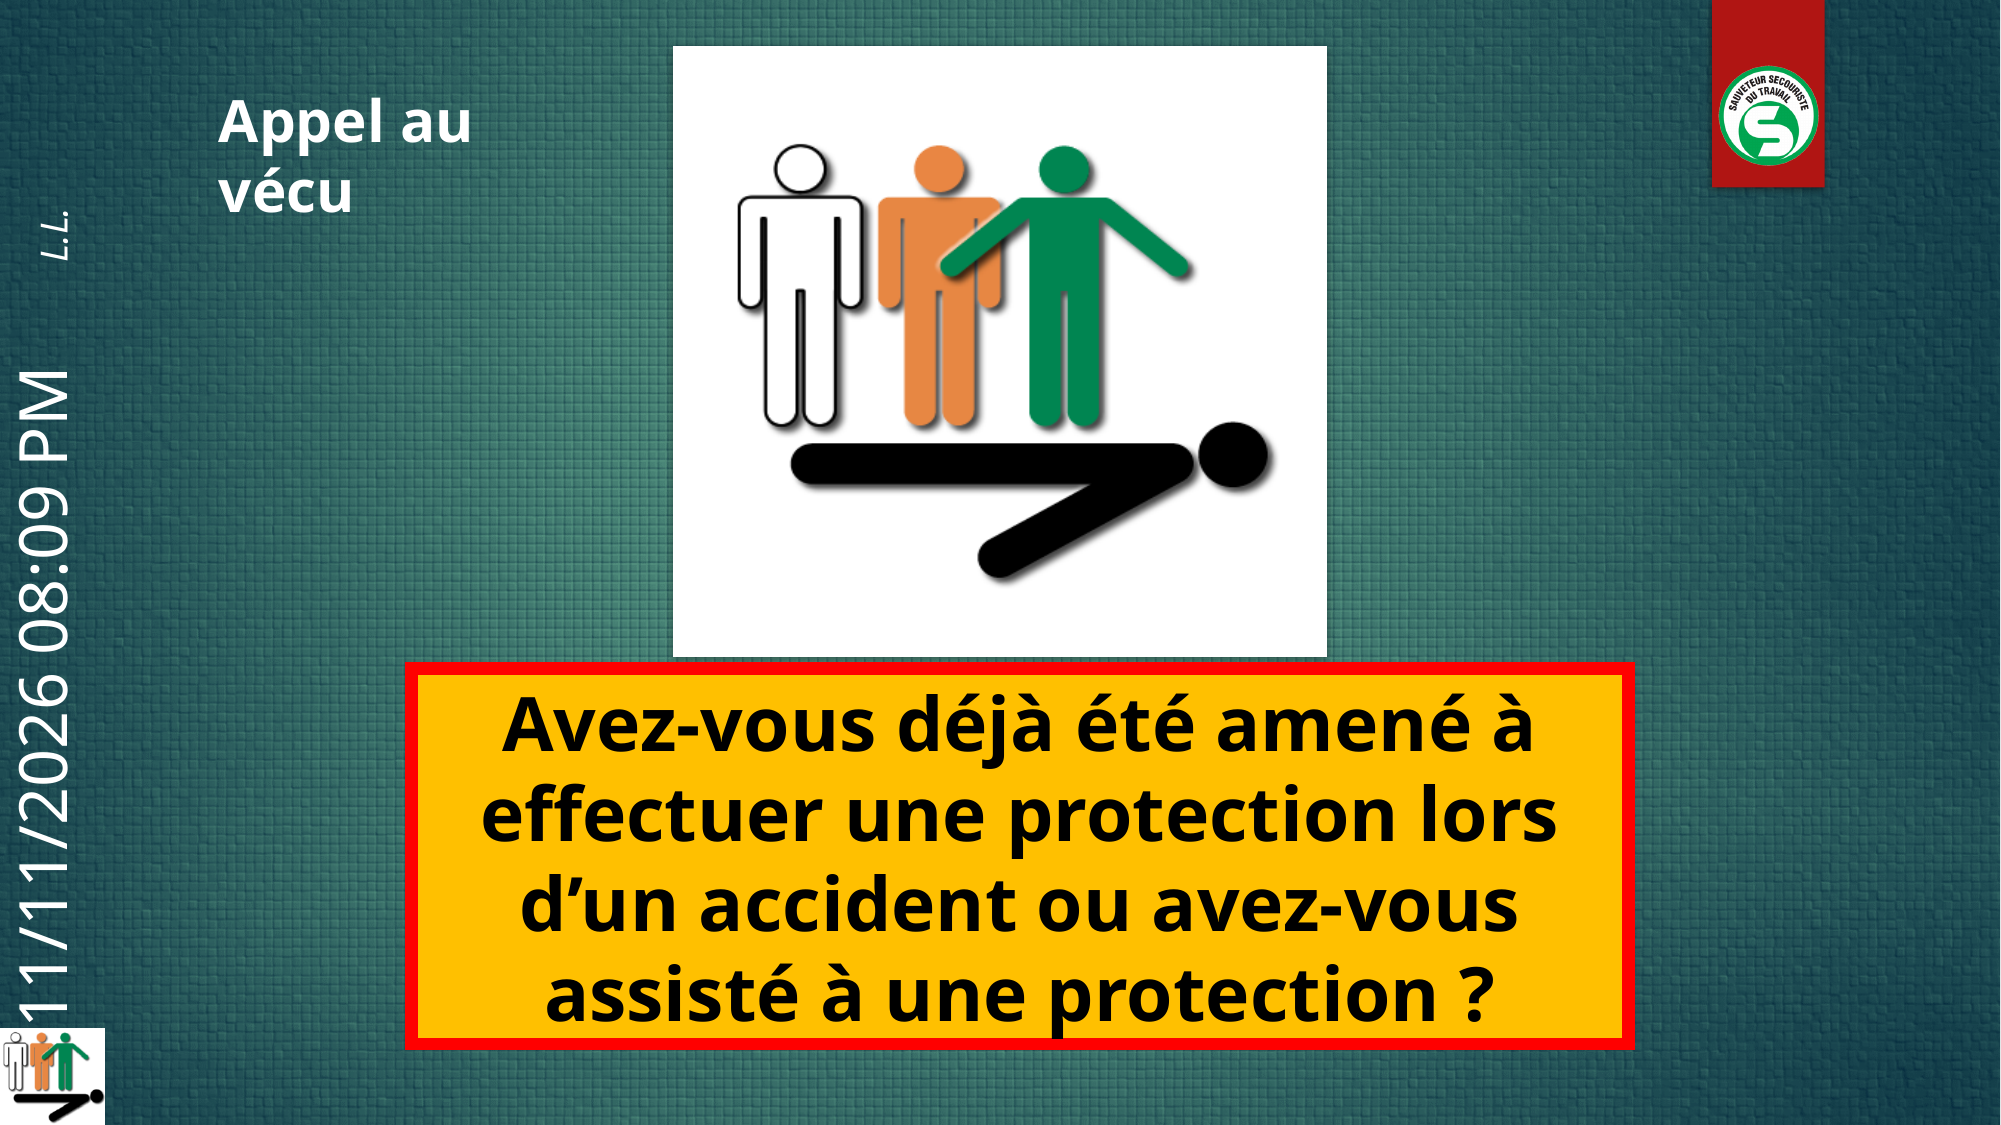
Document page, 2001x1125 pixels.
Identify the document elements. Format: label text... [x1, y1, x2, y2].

picture [1718, 65, 1819, 166]
picture [703, 76, 1297, 626]
picture [0, 1028, 105, 1125]
text_box Avez-vous déjà été amené à effectuer une protection lors d’un accident ou avez-vous assisté à une protection ? [411, 668, 1629, 1045]
text_box Appel au vécu [129, 77, 557, 232]
